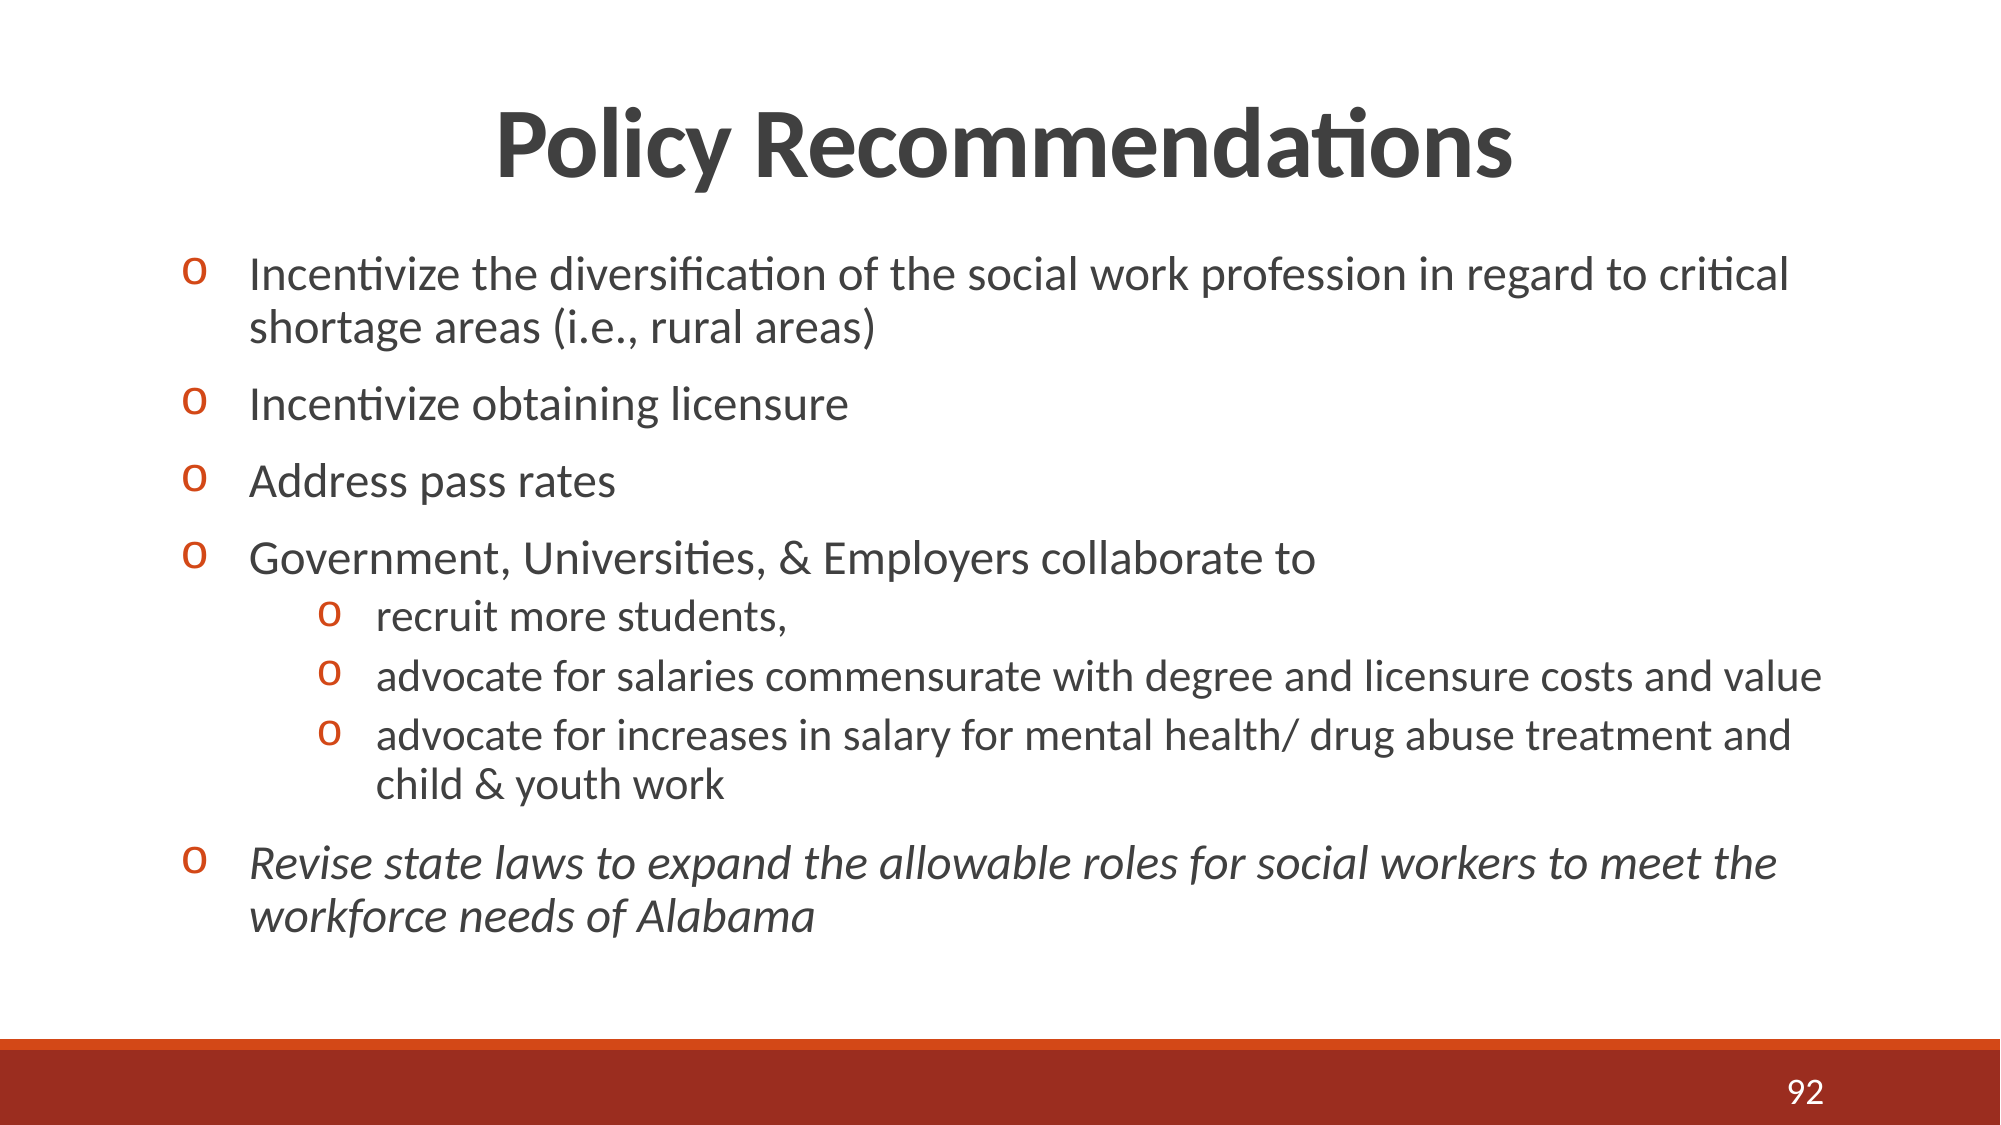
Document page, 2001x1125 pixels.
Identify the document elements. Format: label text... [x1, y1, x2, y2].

slide_number 92 [1624, 1059, 1840, 1120]
list Incentivize the diversification of the social work profession in regard to critical shortage areas (i.e., rural areas) Incentivize obtaining licensure Address pass rates Government, Universities, & Employers collaborate to recruit more students, advocate for salaries commensurate with degree and licensure costs and value advocate for increases in salary for mental health/ drug abuse treatment and child & youth work Revise state laws to expand the allowable roles for social workers to meet the workforce needs of Alabama [180, 240, 1830, 963]
title Policy Recommendations [180, 47, 1830, 206]
